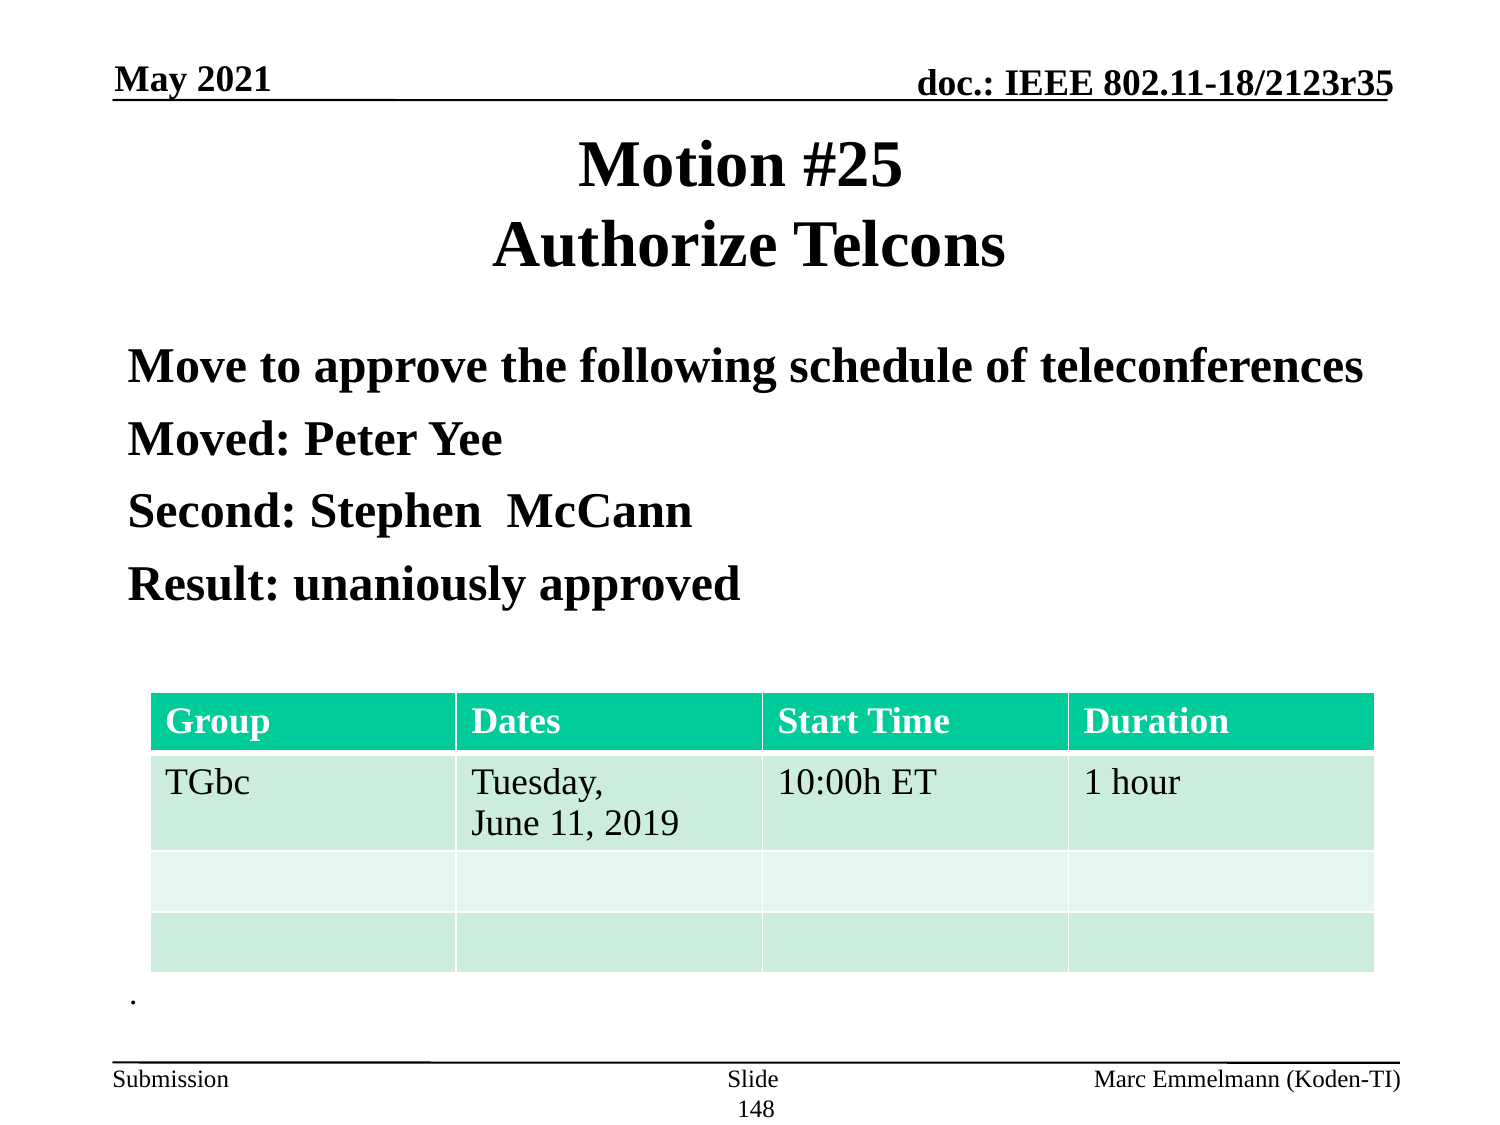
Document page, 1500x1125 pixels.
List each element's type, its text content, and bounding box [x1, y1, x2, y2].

table_cell 10:00h ET [763, 756, 1068, 850]
table_cell 1 hour [1069, 756, 1374, 850]
table_cell [763, 913, 1068, 964]
table_cell [457, 852, 762, 911]
table_cell Tuesday, June 11, 2019 [457, 756, 762, 850]
table_header Duration [1069, 693, 1374, 750]
table_cell [151, 913, 455, 964]
table_cell [151, 852, 455, 911]
slide_number Slide 148 [712, 1061, 800, 1123]
footer Marc Emmelmann (Koden-TI) [878, 1061, 1402, 1093]
table_cell [457, 913, 762, 964]
text_box . [114, 964, 1375, 1019]
table_header Start Time [763, 693, 1068, 750]
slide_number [114, 54, 423, 100]
table_cell [1069, 852, 1374, 911]
table_cell TGbc [151, 756, 455, 850]
table_cell [763, 852, 1068, 911]
table_cell [1069, 913, 1374, 964]
table_header Group [151, 693, 455, 750]
list Move to approve the following schedule of teleconferences Moved: Peter Yee Second: Stephen McCann Result: unaniously approved [112, 324, 1388, 626]
title Motion #25 Authorize Telcons [112, 112, 1388, 288]
table_header Dates [457, 693, 762, 750]
